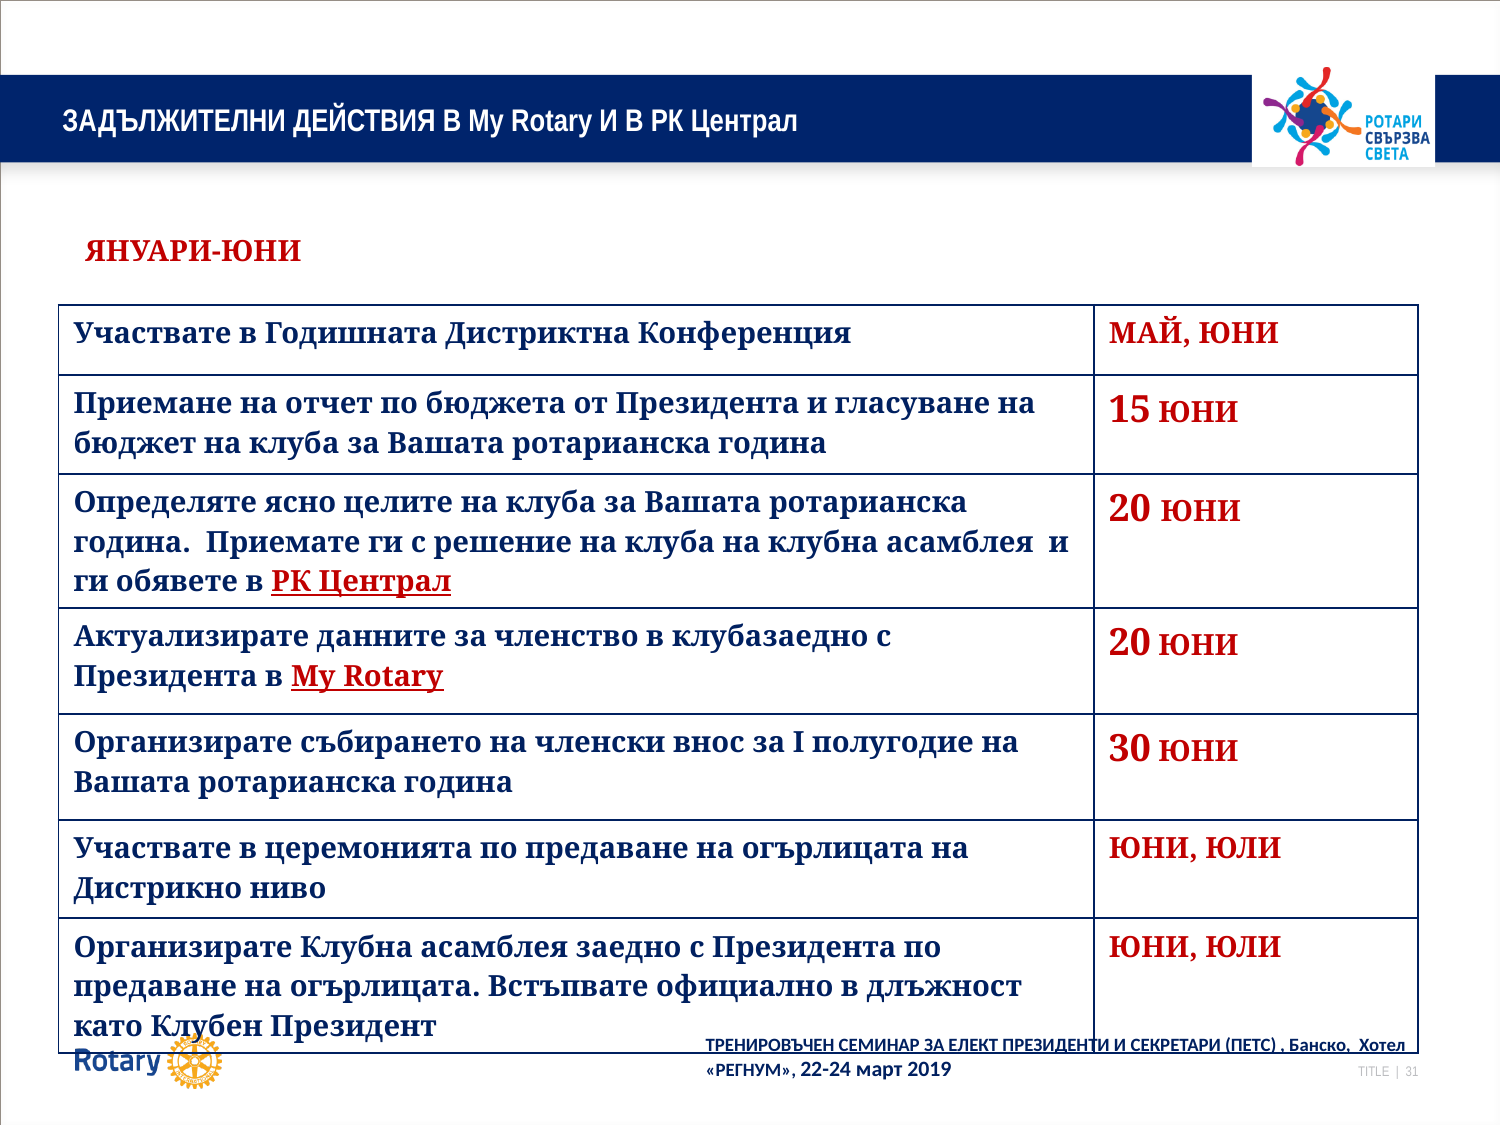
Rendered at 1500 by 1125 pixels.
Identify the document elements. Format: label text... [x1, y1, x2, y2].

table_header МАЙ, ЮНИ [1095, 306, 1417, 374]
table_cell 15 ЮНИ [1095, 376, 1417, 473]
picture [1251, 67, 1436, 75]
table_cell Участвате в церемонията по предаване на огърлицата на Дистрикно ниво [59, 821, 1093, 917]
picture [75, 1054, 222, 1089]
table_cell 20 ЮНИ [1095, 609, 1417, 713]
table_cell ЮНИ, ЮЛИ [1095, 919, 1417, 1052]
table_cell 30 ЮНИ [1095, 715, 1417, 819]
list ЯНУАРИ-ЮНИ [70, 184, 1102, 304]
text_box [348, 0, 1090, 47]
table_header Участвате в Годишната Дистриктна Конференция [59, 306, 1093, 374]
table_cell Организирате Клубна асамблея заедно с Президента по предаване на огърлицата. Встъпвате официално в длъжност като Клубен Президент [59, 919, 1093, 1052]
table_cell Организирате събирането на членски внос за I полугодие на Вашата ротарианска година [59, 715, 1093, 819]
table_cell ЮНИ, ЮЛИ [1095, 821, 1417, 917]
table_cell Определяте ясно целите на клуба за Вашата ротарианска година. Приемате ги с решение на клуба на клубна асамблея и ги обявете в РК Централ [59, 475, 1093, 607]
table_cell Актуализирате данните за членство в клубазаедно с Президента в My Rotary [59, 609, 1093, 713]
title ЗАДЪЛЖИТЕЛНИ ДЕЙСТВИЯ В My Rotary И В РК Централ [62, 75, 1500, 163]
table_cell 20 ЮНИ [1095, 475, 1417, 607]
picture [1251, 163, 1436, 167]
table_cell Приемане на отчет по бюджета от Президента и гласуване на бюджет на клуба за Вашата ротарианска година [59, 376, 1093, 473]
